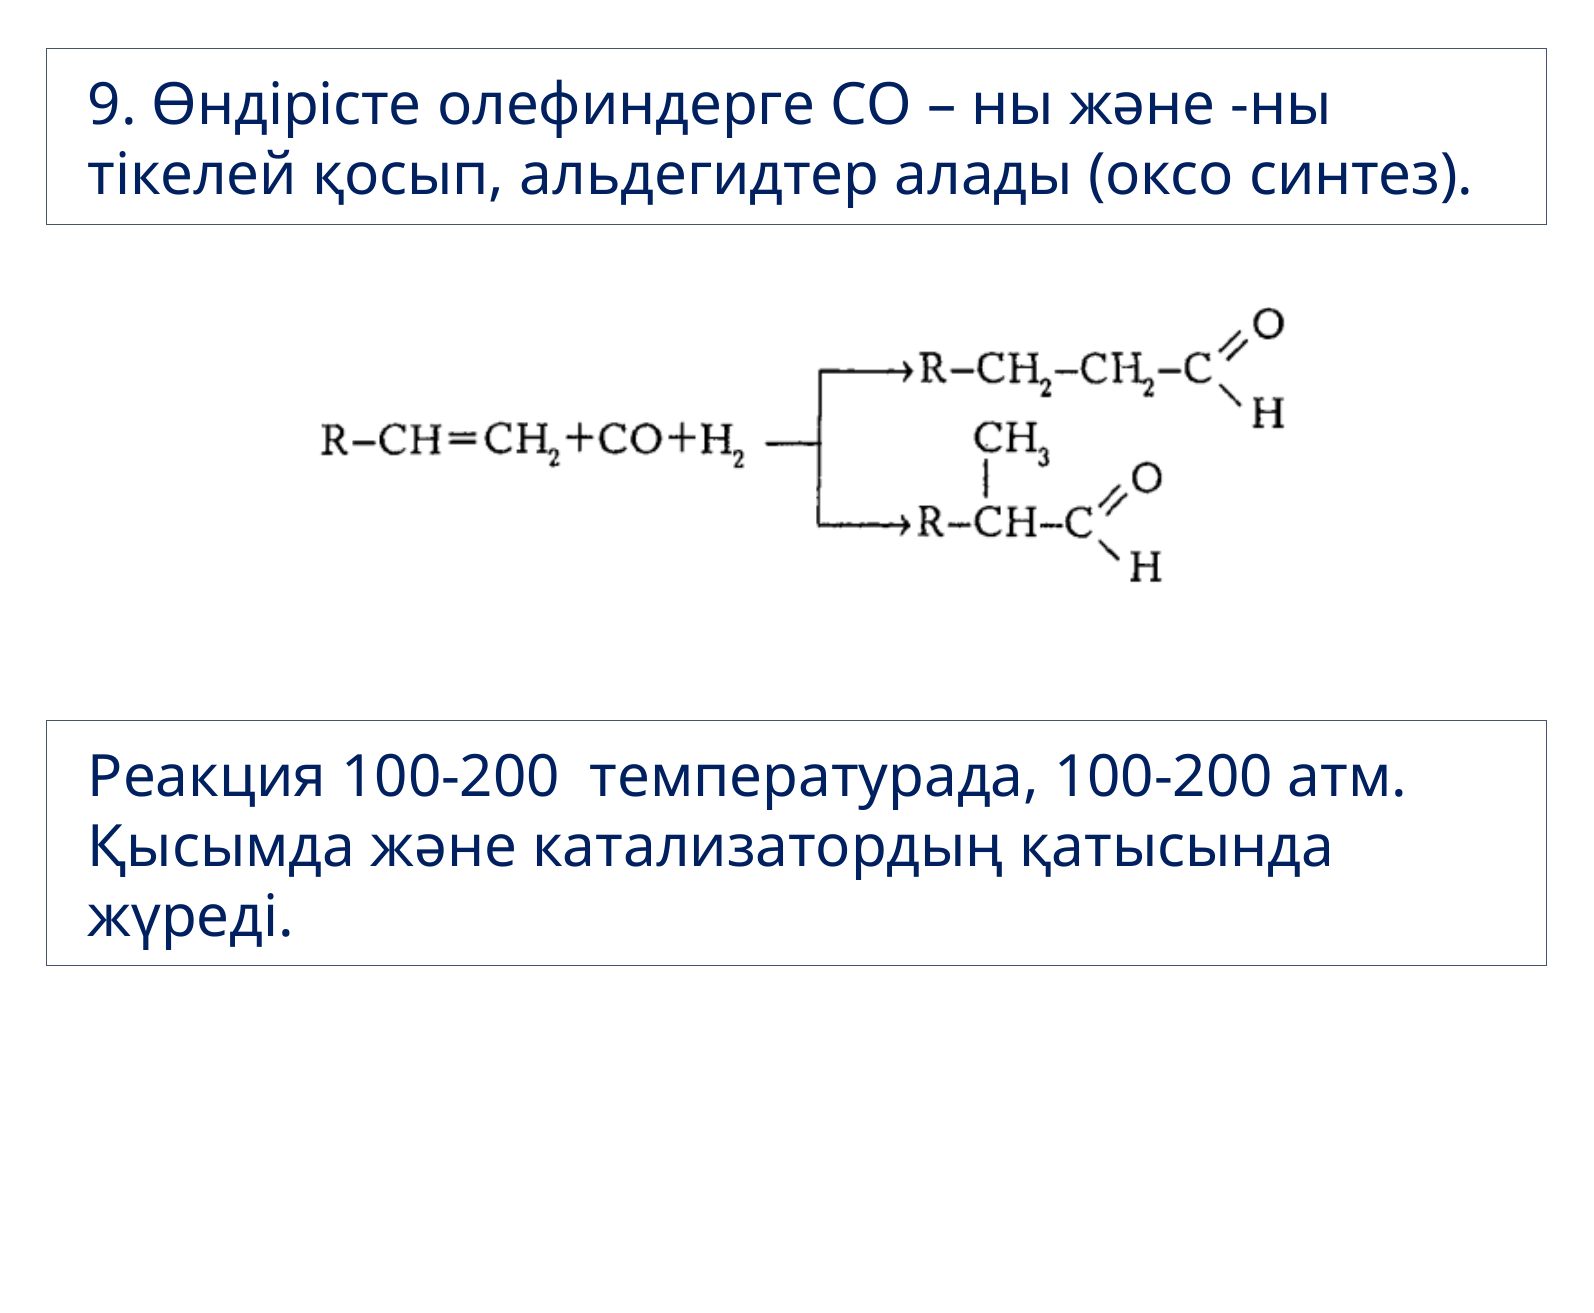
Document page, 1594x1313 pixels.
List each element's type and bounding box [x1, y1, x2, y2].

picture [315, 307, 1306, 593]
